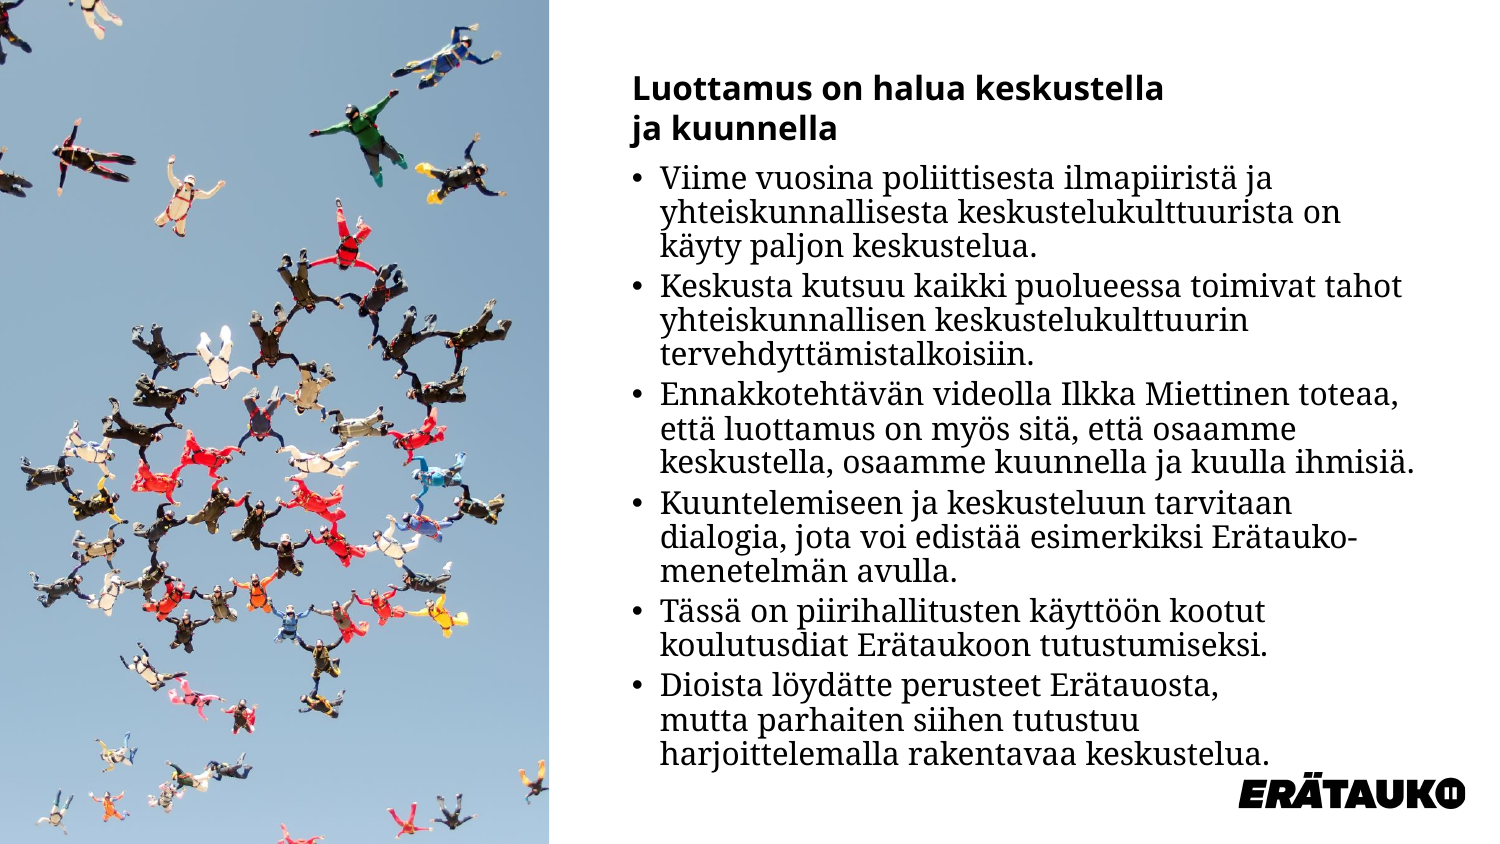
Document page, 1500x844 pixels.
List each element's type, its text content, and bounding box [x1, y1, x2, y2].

list Luottamus on halua keskustella ja kuunnella [631, 67, 1424, 161]
list Viime vuosina poliittisesta ilmapiiristä ja yhteiskunnallisesta keskustelukulttuurista on käyty paljon keskustelua. Keskusta kutsuu kaikki puolueessa toimivat tahot yhteiskunnallisen keskustelukulttuurin tervehdyttämistalkoisiin. Ennakkotehtävän videolla Ilkka Miettinen toteaa, että luottamus on myös sitä, että osaamme keskustella, osaamme kuunnella ja kuulla ihmisiä. Kuuntelemiseen ja keskusteluun tarvitaan dialogia, jota voi edistää esimerkiksi Erätauko-menetelmän avulla. Tässä on piirihallitusten käyttöön kootut koulutusdiat Erätaukoon tutustumiseksi. Dioista löydätte perusteet Erätauosta, mutta parhaiten siihen tutustuu harjoittelemalla rakentavaa keskustelua. [631, 161, 1424, 813]
picture [0, 0, 550, 844]
